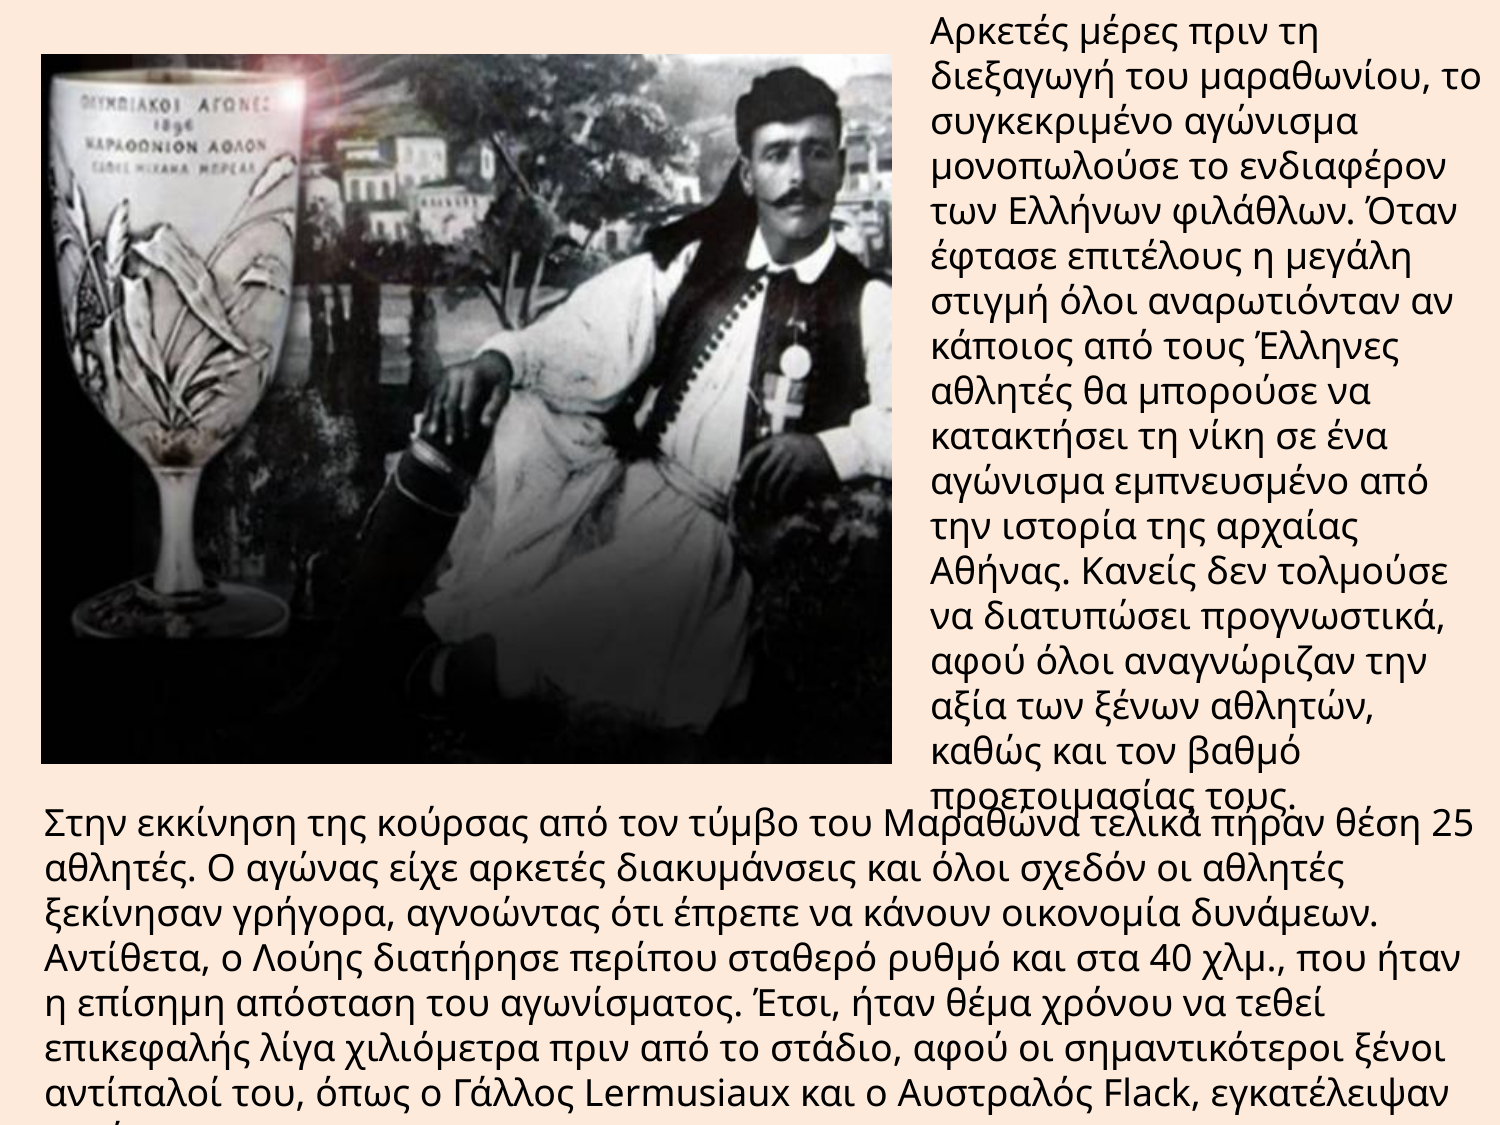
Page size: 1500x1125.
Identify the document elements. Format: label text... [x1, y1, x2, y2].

text_box [897, 125, 1459, 186]
text_box Στην εκκίνηση της κούρσας από τον τύμβο του Μαραθώνα τελικά πήραν θέση 25 αθλητές. Ο αγώνας είχε αρκετές διακυμάνσεις και όλοι σχεδόν οι αθλητές ξεκίνησαν γρήγορα, αγνοώντας ότι έπρεπε να κάνουν οικονομία δυνάμεων. Αντίθετα, ο Λούης διατήρησε περίπου σταθερό ρυθμό και στα 40 χλμ., που ήταν η επίσημη απόσταση του αγωνίσματος. Έτσι, ήταν θέμα χρόνου να τεθεί επικεφαλής λίγα χιλιόμετρα πριν από το στάδιο, αφού οι σημαντικότεροι ξένοι αντίπαλοί του, όπως ο Γάλλος Lermusiaux και ο Αυστραλός Flack, εγκατέλειψαν κατάκοποι. [29, 791, 1500, 1125]
text_box Αρκετές μέρες πριν τη διεξαγωγή του μαραθωνίου, το συγκεκριμένο αγώνισμα μονοπωλούσε το ενδιαφέρον των Ελλήνων φιλάθλων. Όταν έφτασε επιτέλους η μεγάλη στιγμή όλοι αναρωτιόνταν αν κάποιος από τους Έλληνες αθλητές θα μπορούσε να κατακτήσει τη νίκη σε ένα αγώνισμα εμπνευσμένο από την ιστορία της αρχαίας Αθήνας. Κανείς δεν τολμούσε να διατυπώσει προγνωστικά, αφού όλοι αναγνώριζαν την αξία των ξένων αθλητών, καθώς και τον βαθμό προετοιμασίας τους. [915, 0, 1500, 791]
picture [40, 54, 892, 764]
